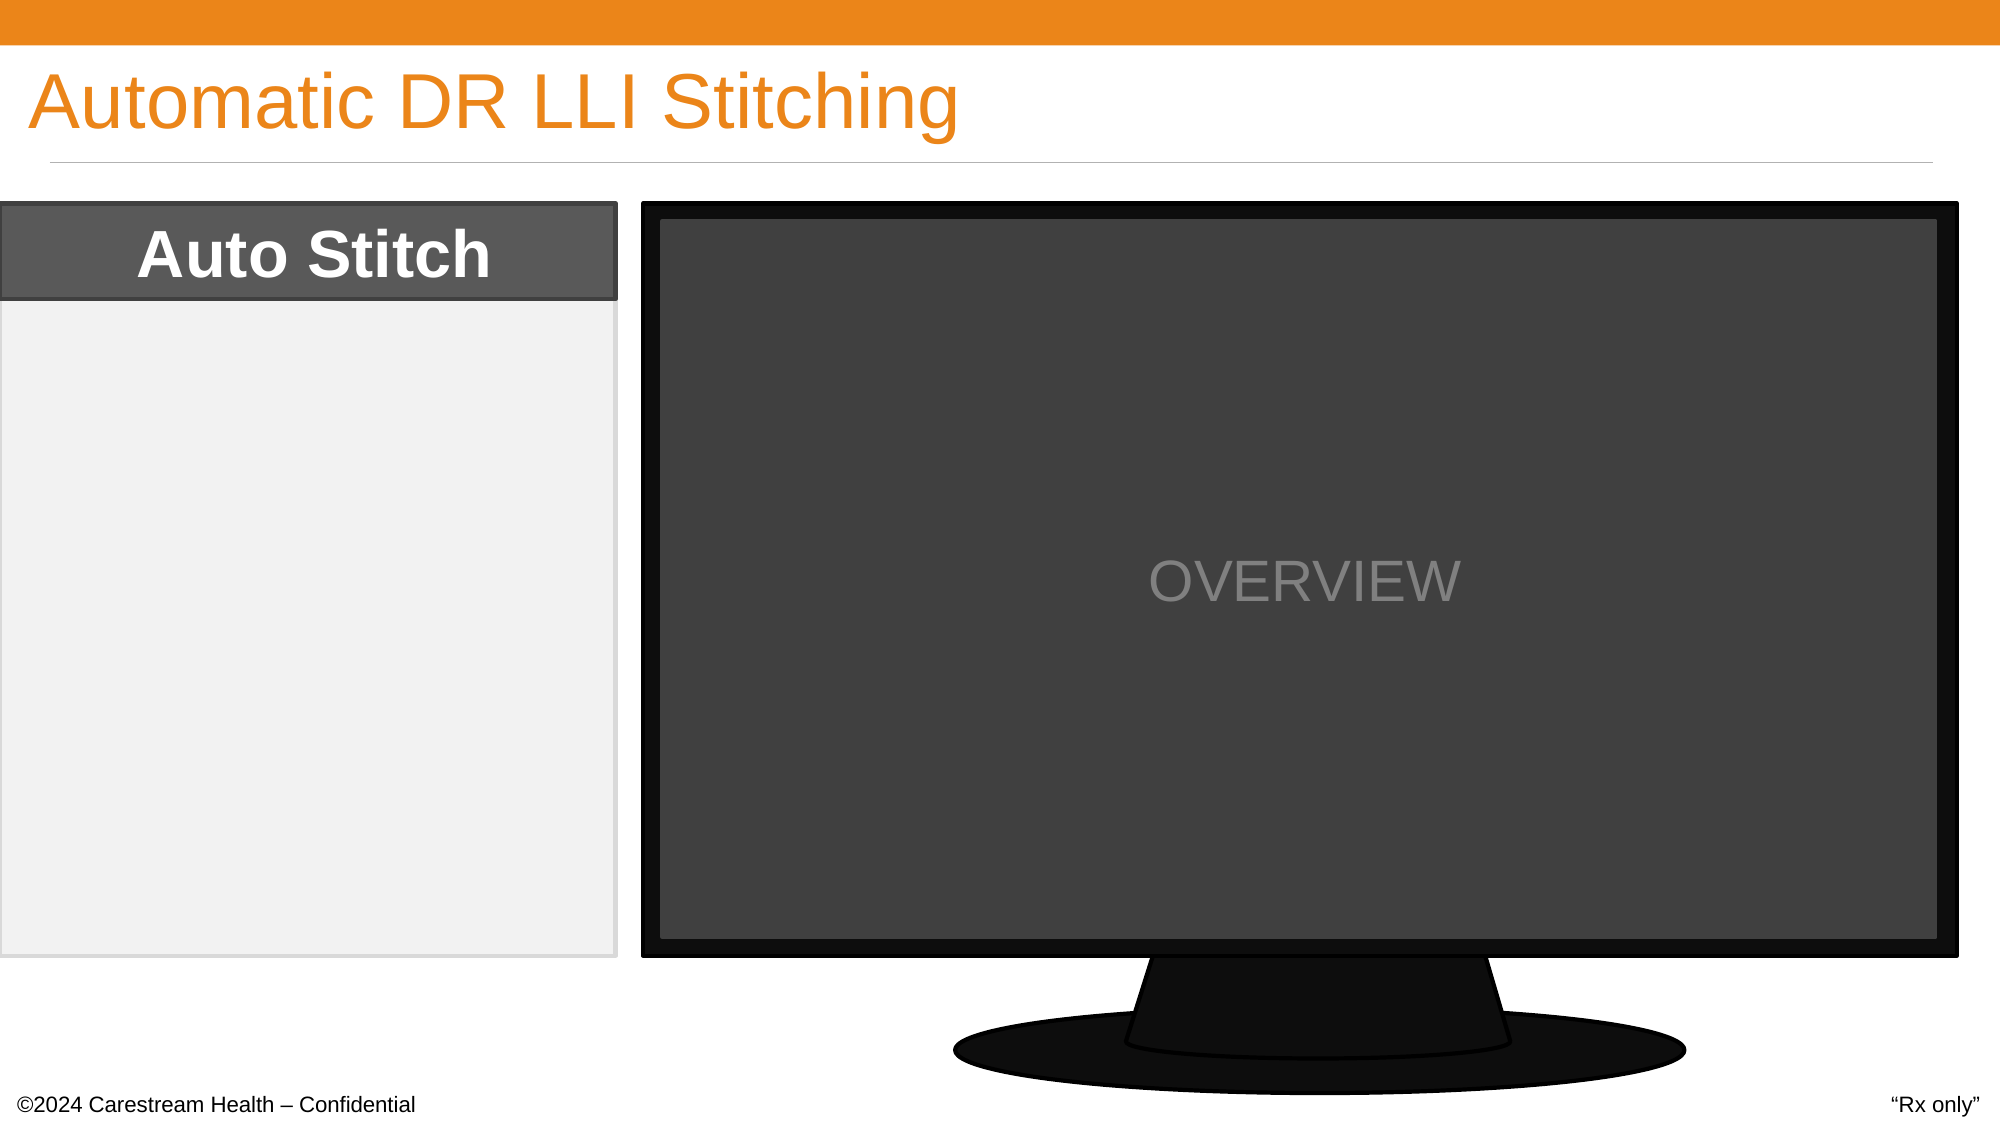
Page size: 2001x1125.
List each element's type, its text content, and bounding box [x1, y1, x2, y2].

text_box OVERVIEW [696, 536, 1914, 831]
text_box [953, 1010, 1687, 1096]
text_box [641, 201, 1959, 958]
text_box [0, 301, 618, 958]
title Automatic DR LLI Stitching [13, 49, 1915, 153]
text_box [0, 201, 618, 301]
text_box [660, 219, 1937, 939]
text_box Auto Stitch [13, 203, 616, 299]
text_box [1123, 958, 1513, 1061]
